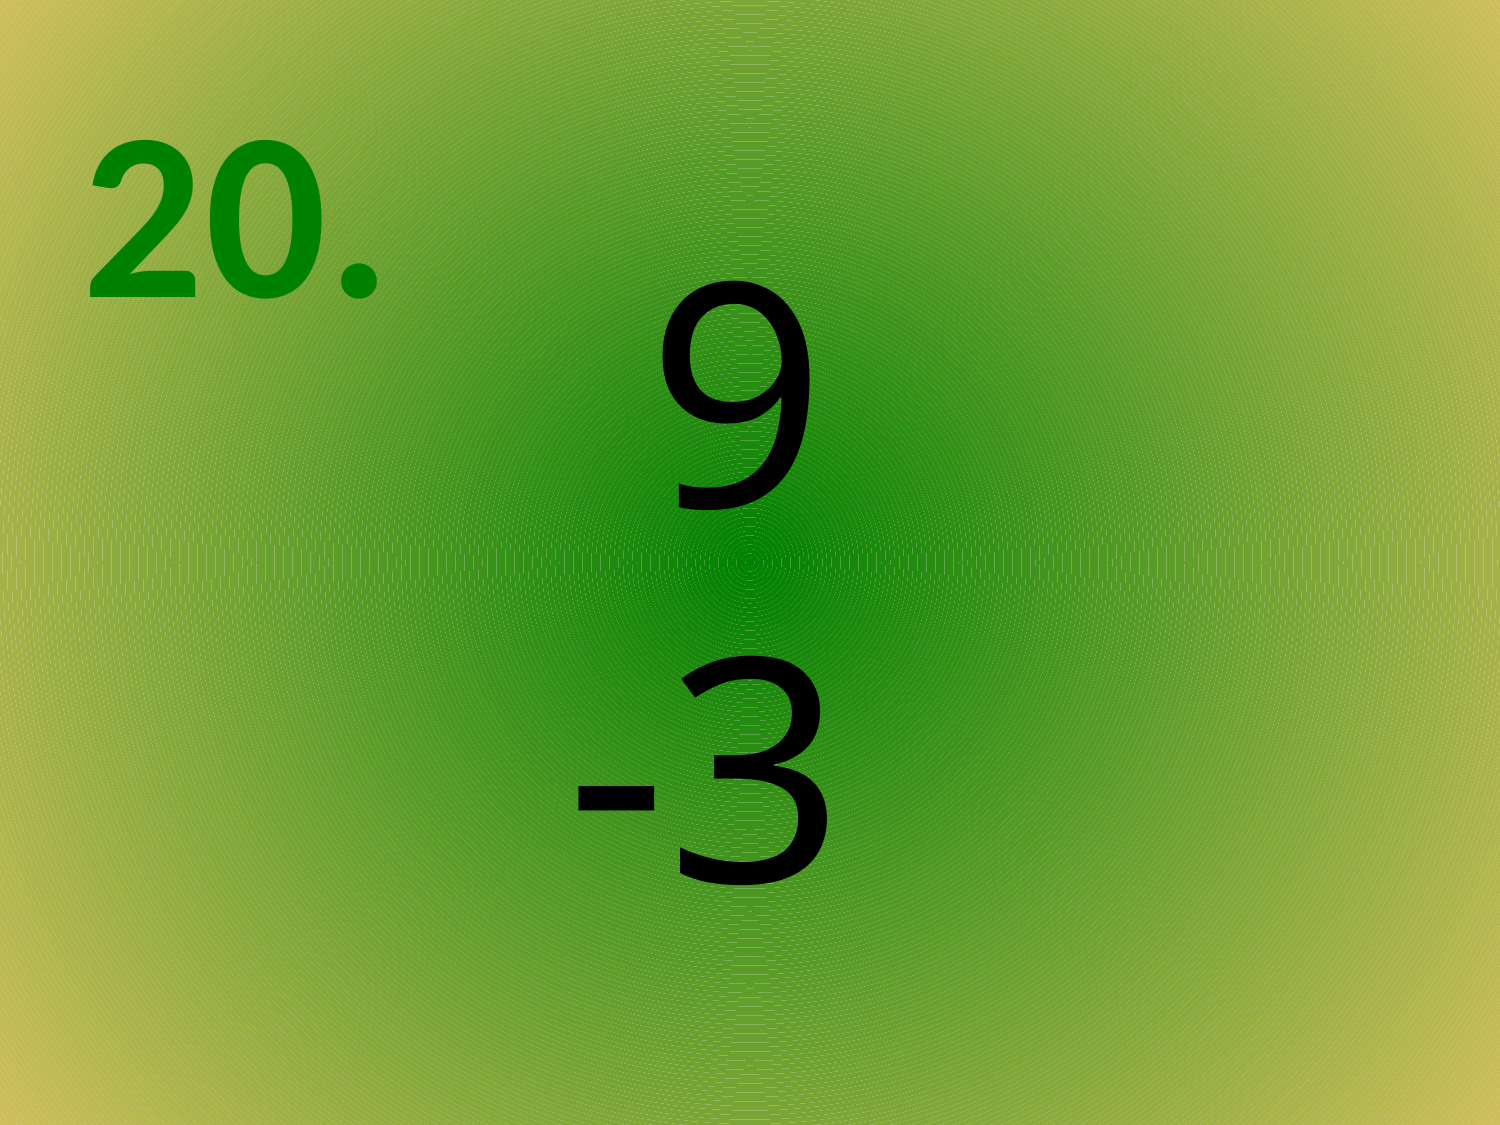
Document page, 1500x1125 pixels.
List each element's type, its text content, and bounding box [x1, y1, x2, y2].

text_box 20. [49, 49, 425, 353]
text_box 9 -3 [551, 187, 861, 953]
